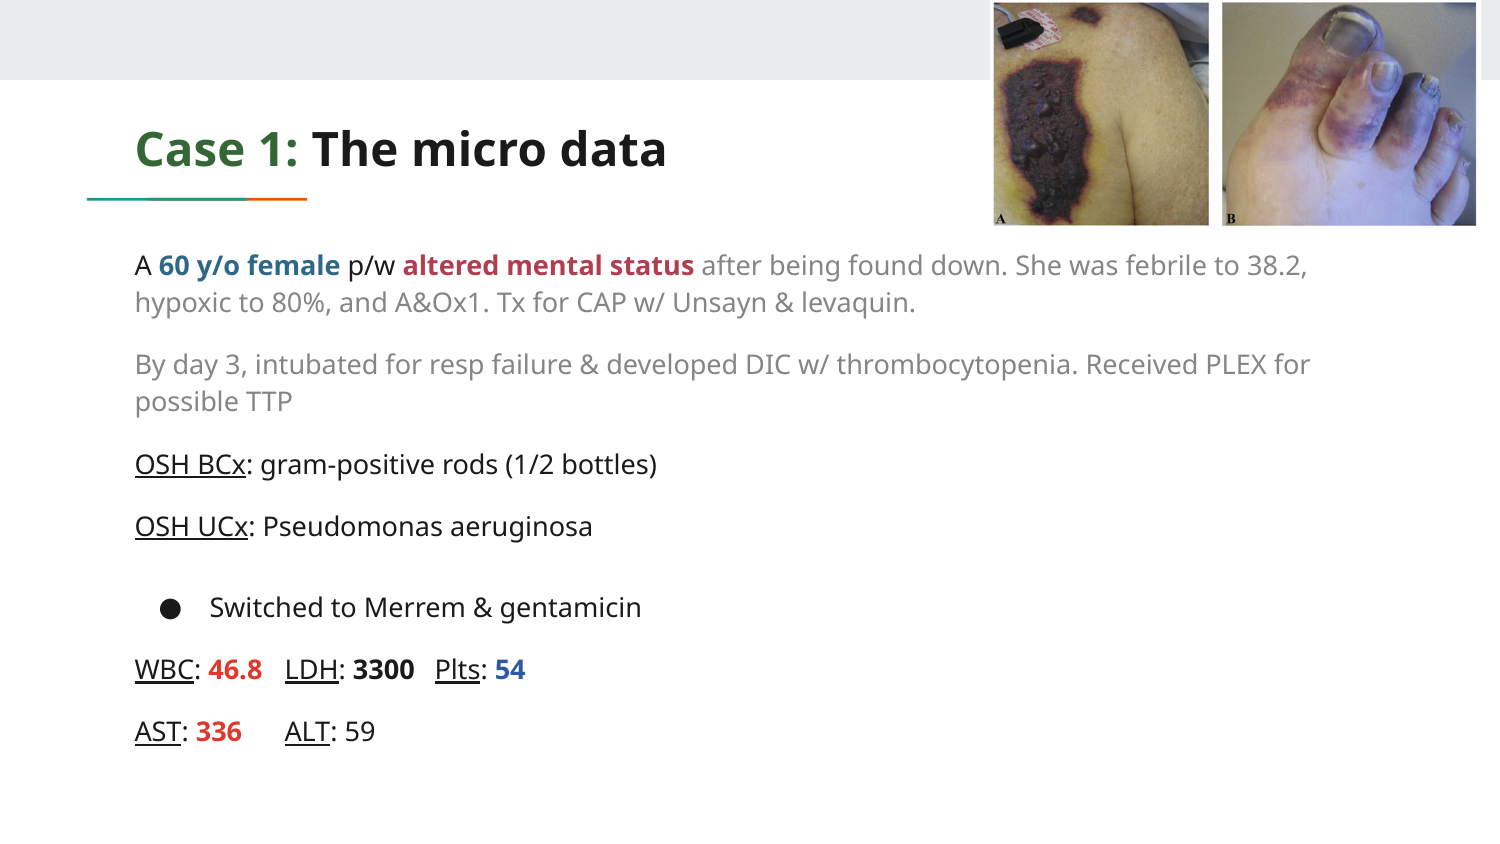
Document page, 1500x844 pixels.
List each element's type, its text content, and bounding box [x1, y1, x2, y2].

text_box Switched to Merrem & gentamicin WBC: 46.8 LDH: 3300 Plts: 54 AST: 336 ALT: 59 [119, 570, 863, 763]
title Case 1: The micro data [119, 103, 984, 192]
picture [989, 0, 1482, 229]
list A 60 y/o female p/w altered mental status after being found down. She was febrile to 38.2, hypoxic to 80%, and A&Ox1. Tx for CAP w/ Unsayn & levaquin. By day 3, intubated for resp failure & developed DIC w/ thrombocytopenia. Received PLEX for possible TTP OSH BCx: gram-positive rods (1/2 bottles) OSH UCx: Pseudomonas aeruginosa [119, 228, 1381, 630]
